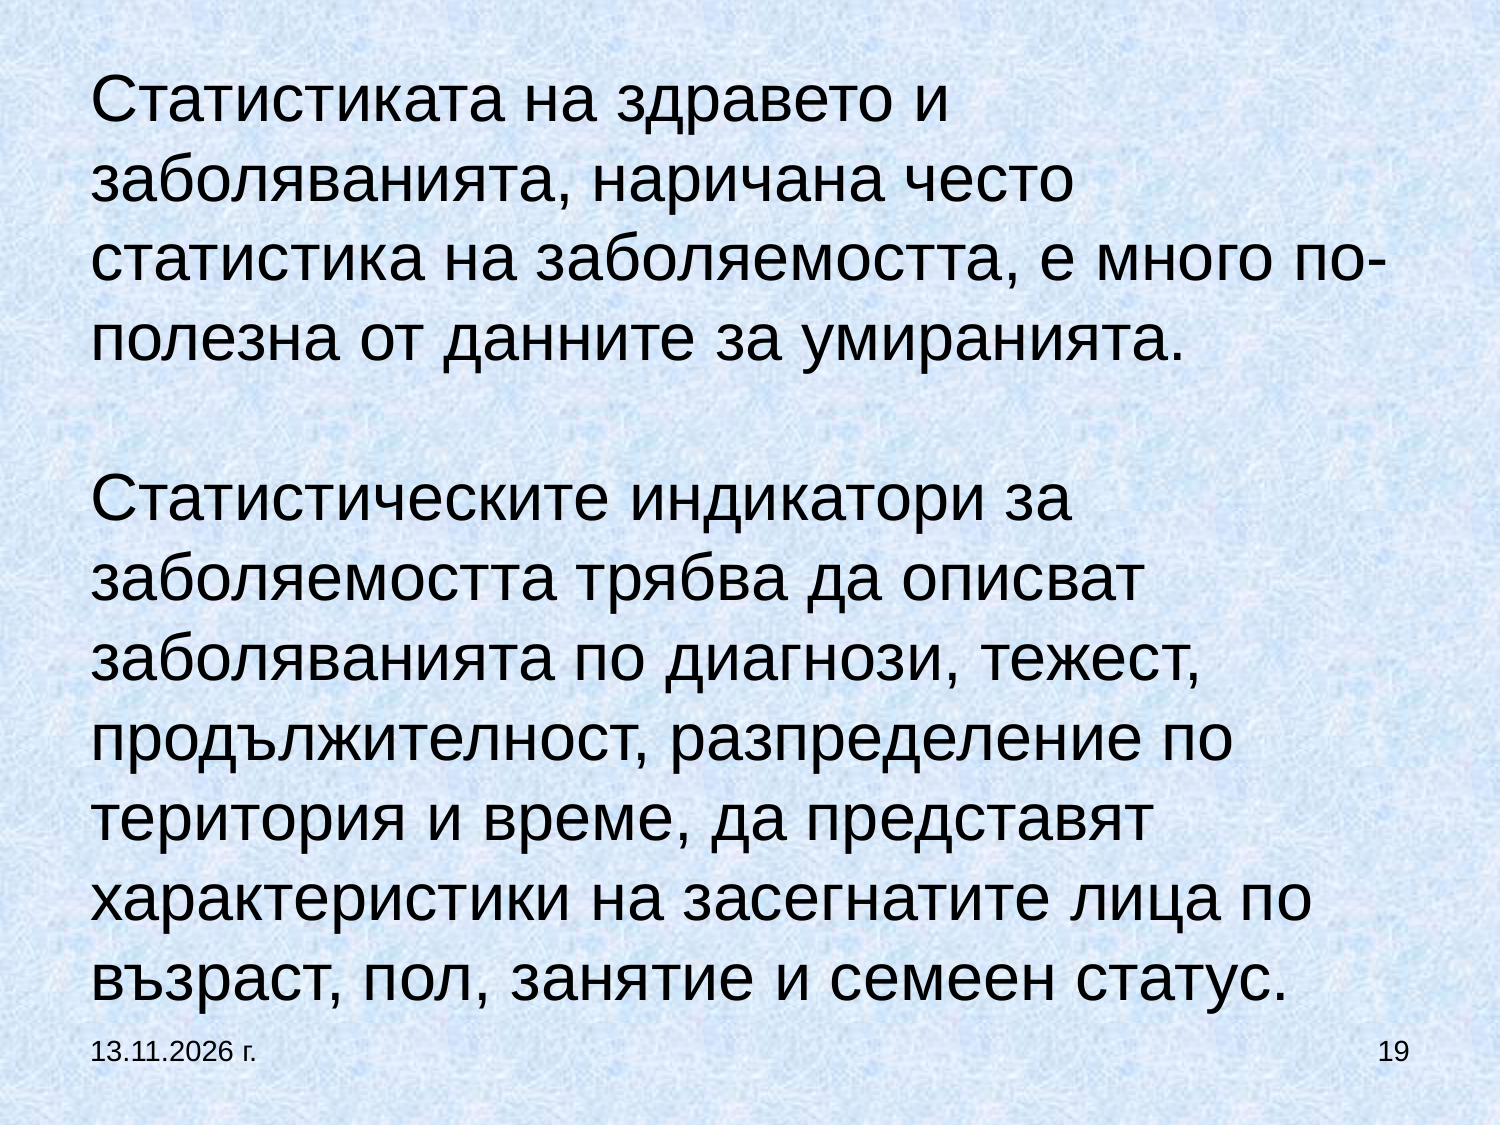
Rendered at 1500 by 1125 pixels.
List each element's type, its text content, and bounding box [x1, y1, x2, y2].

picture [0, 0, 1500, 1125]
slide_number 19 [1074, 1024, 1425, 1103]
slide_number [75, 1024, 425, 1103]
title Статистиката на здравето и заболяванията, наричана често статистика на заболяемостта, е много по-полезна от данните за умиранията. Статистическите индикатори за заболяемостта трябва да описват заболяванията по диагнози, тежест, продължителност, разпределение по територия и време, да представят характеристики на засегнатите лица по възраст, пол, занятие и семеен статус. [75, 45, 1425, 1024]
